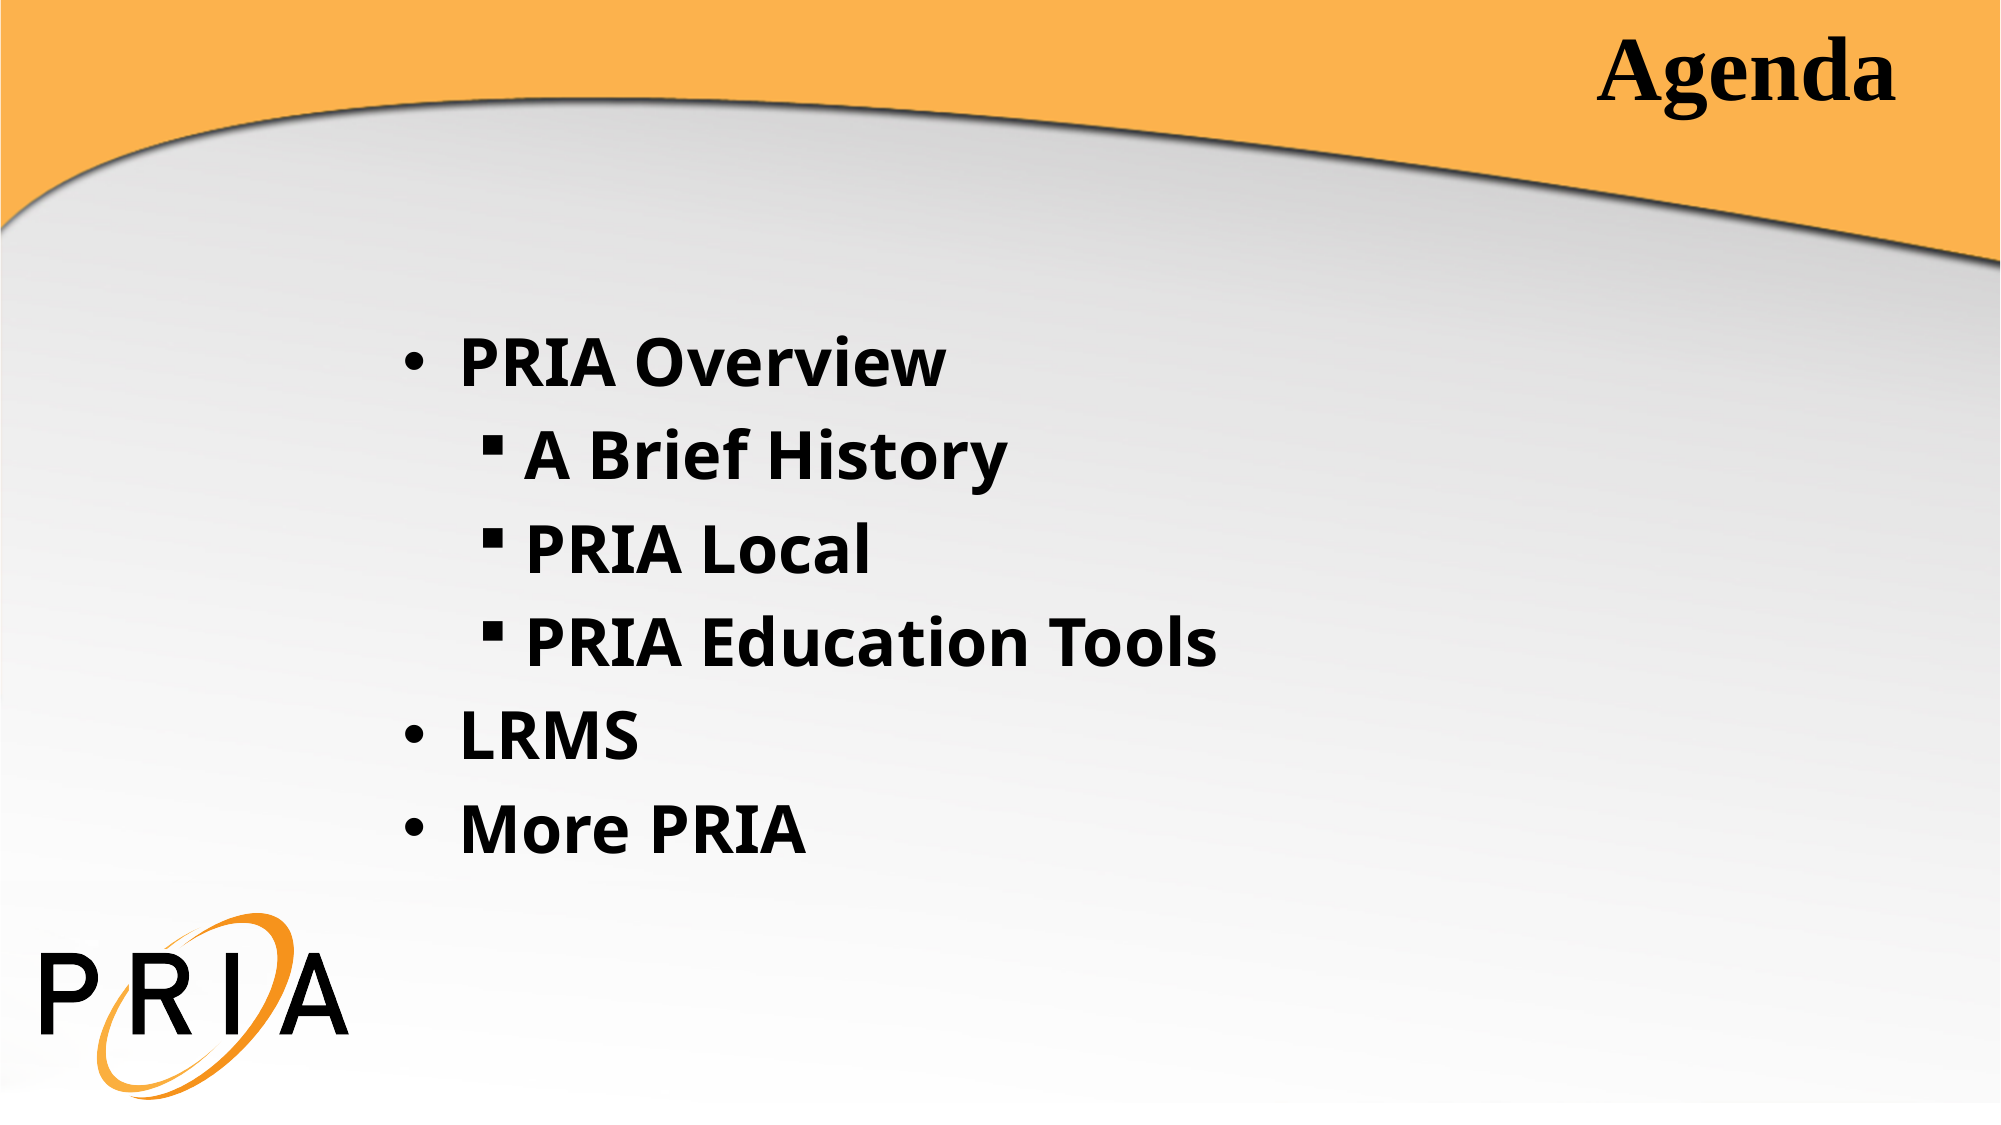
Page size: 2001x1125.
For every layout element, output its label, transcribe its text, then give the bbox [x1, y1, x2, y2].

title Agenda [246, 0, 1913, 153]
picture [0, 0, 2001, 1103]
list PRIA Overview A Brief History PRIA Local PRIA Education Tools LRMS More PRIA [387, 312, 1625, 925]
